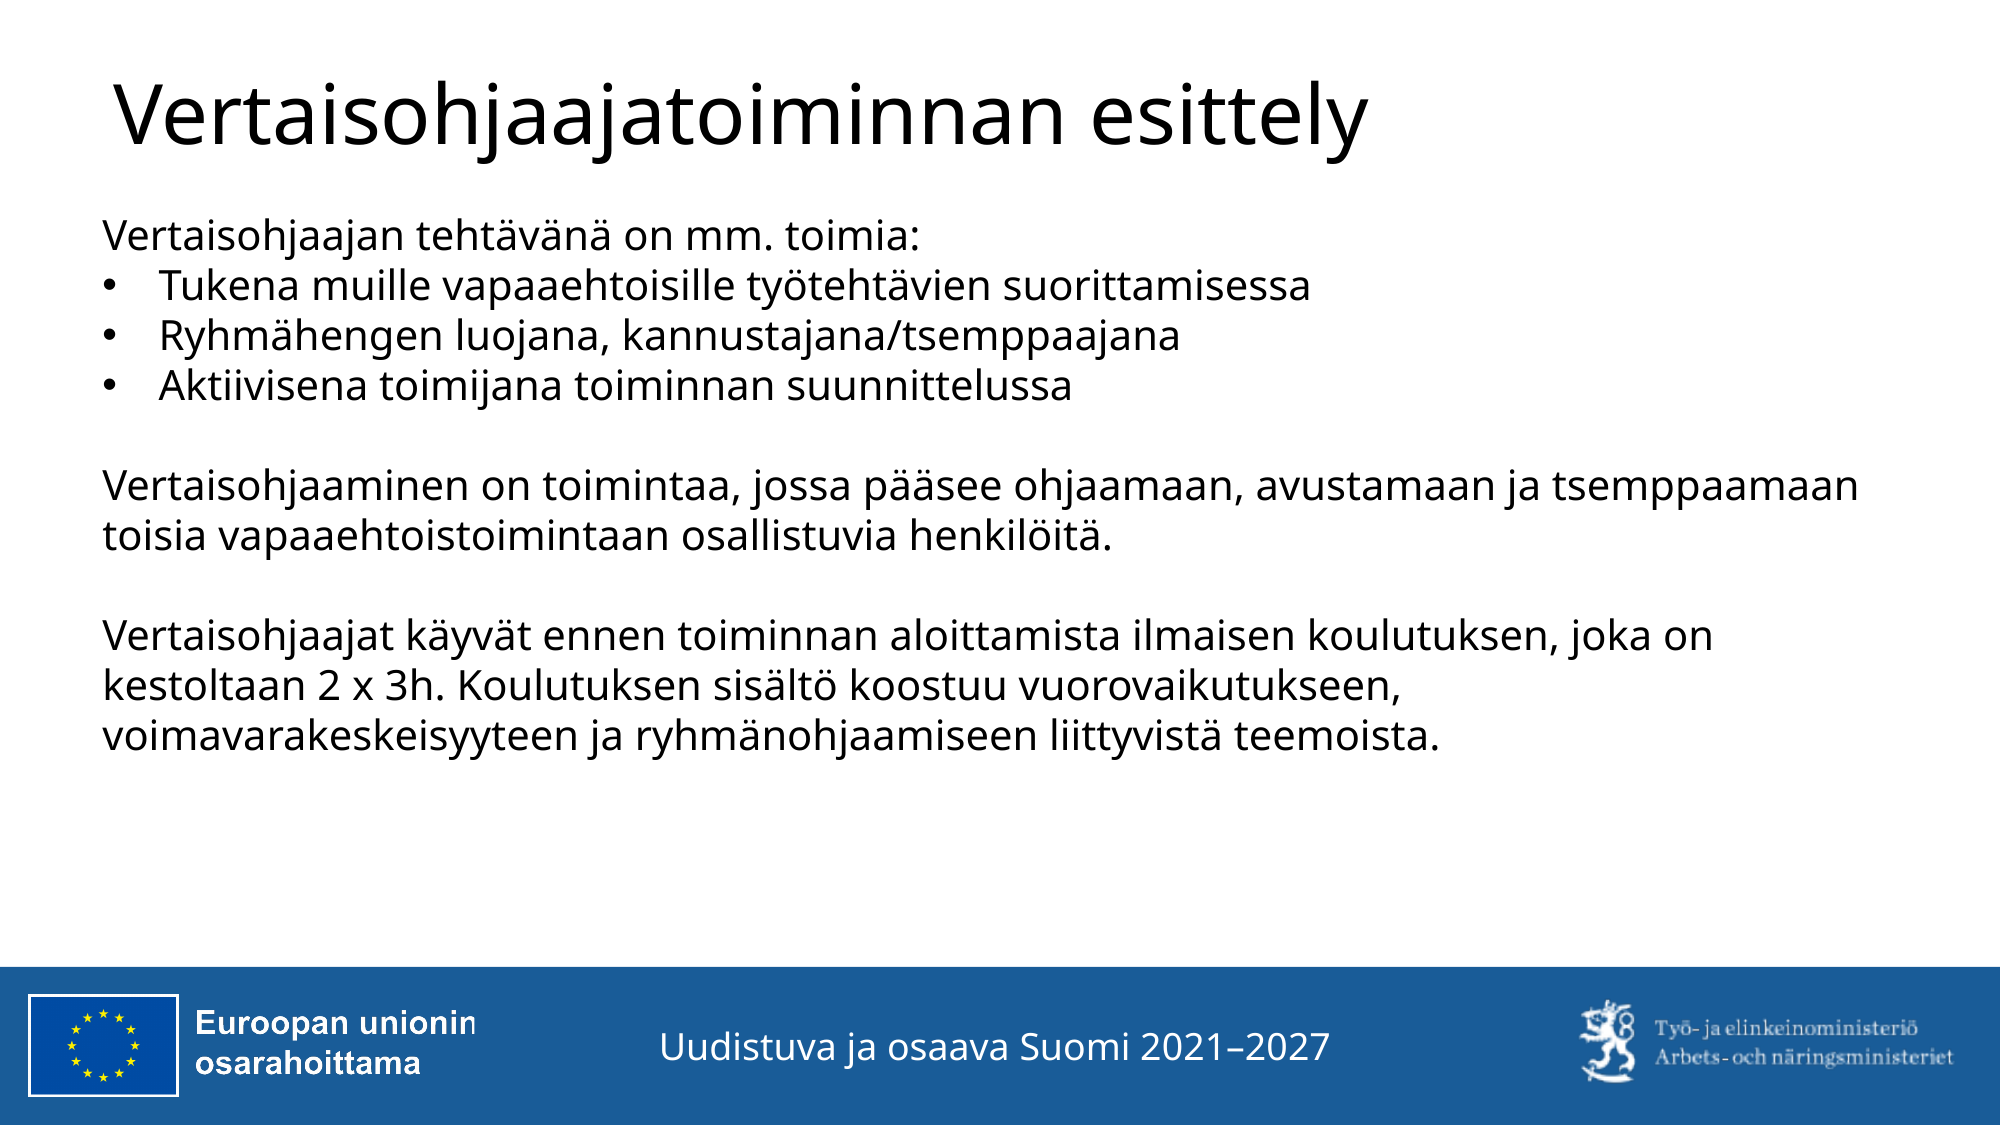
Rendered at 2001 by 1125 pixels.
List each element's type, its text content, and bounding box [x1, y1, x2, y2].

title Vertaisohjaajatoiminnan esittely [113, 59, 1863, 163]
text_box Vertaisohjaajan tehtävänä on mm. toimia: Tukena muille vapaaehtoisille työtehtävien suorittamisessa Ryhmähengen luojana, kannustajana/tsemppaajana Aktiivisena toimijana toiminnan suunnittelussa Vertaisohjaaminen on toimintaa, jossa pääsee ohjaamaan, avustamaan ja tsemppaamaan toisia vapaaehtoistoimintaan osallistuvia henkilöitä. Vertaisohjaajat käyvät ennen toiminnan aloittamista ilmaisen koulutuksen, joka on kestoltaan 2 x 3h. Koulutuksen sisältö koostuu vuorovaikutukseen, voimavarakeskeisyyteen ja ryhmänohjaamiseen liittyvistä teemoista. [87, 201, 1889, 767]
